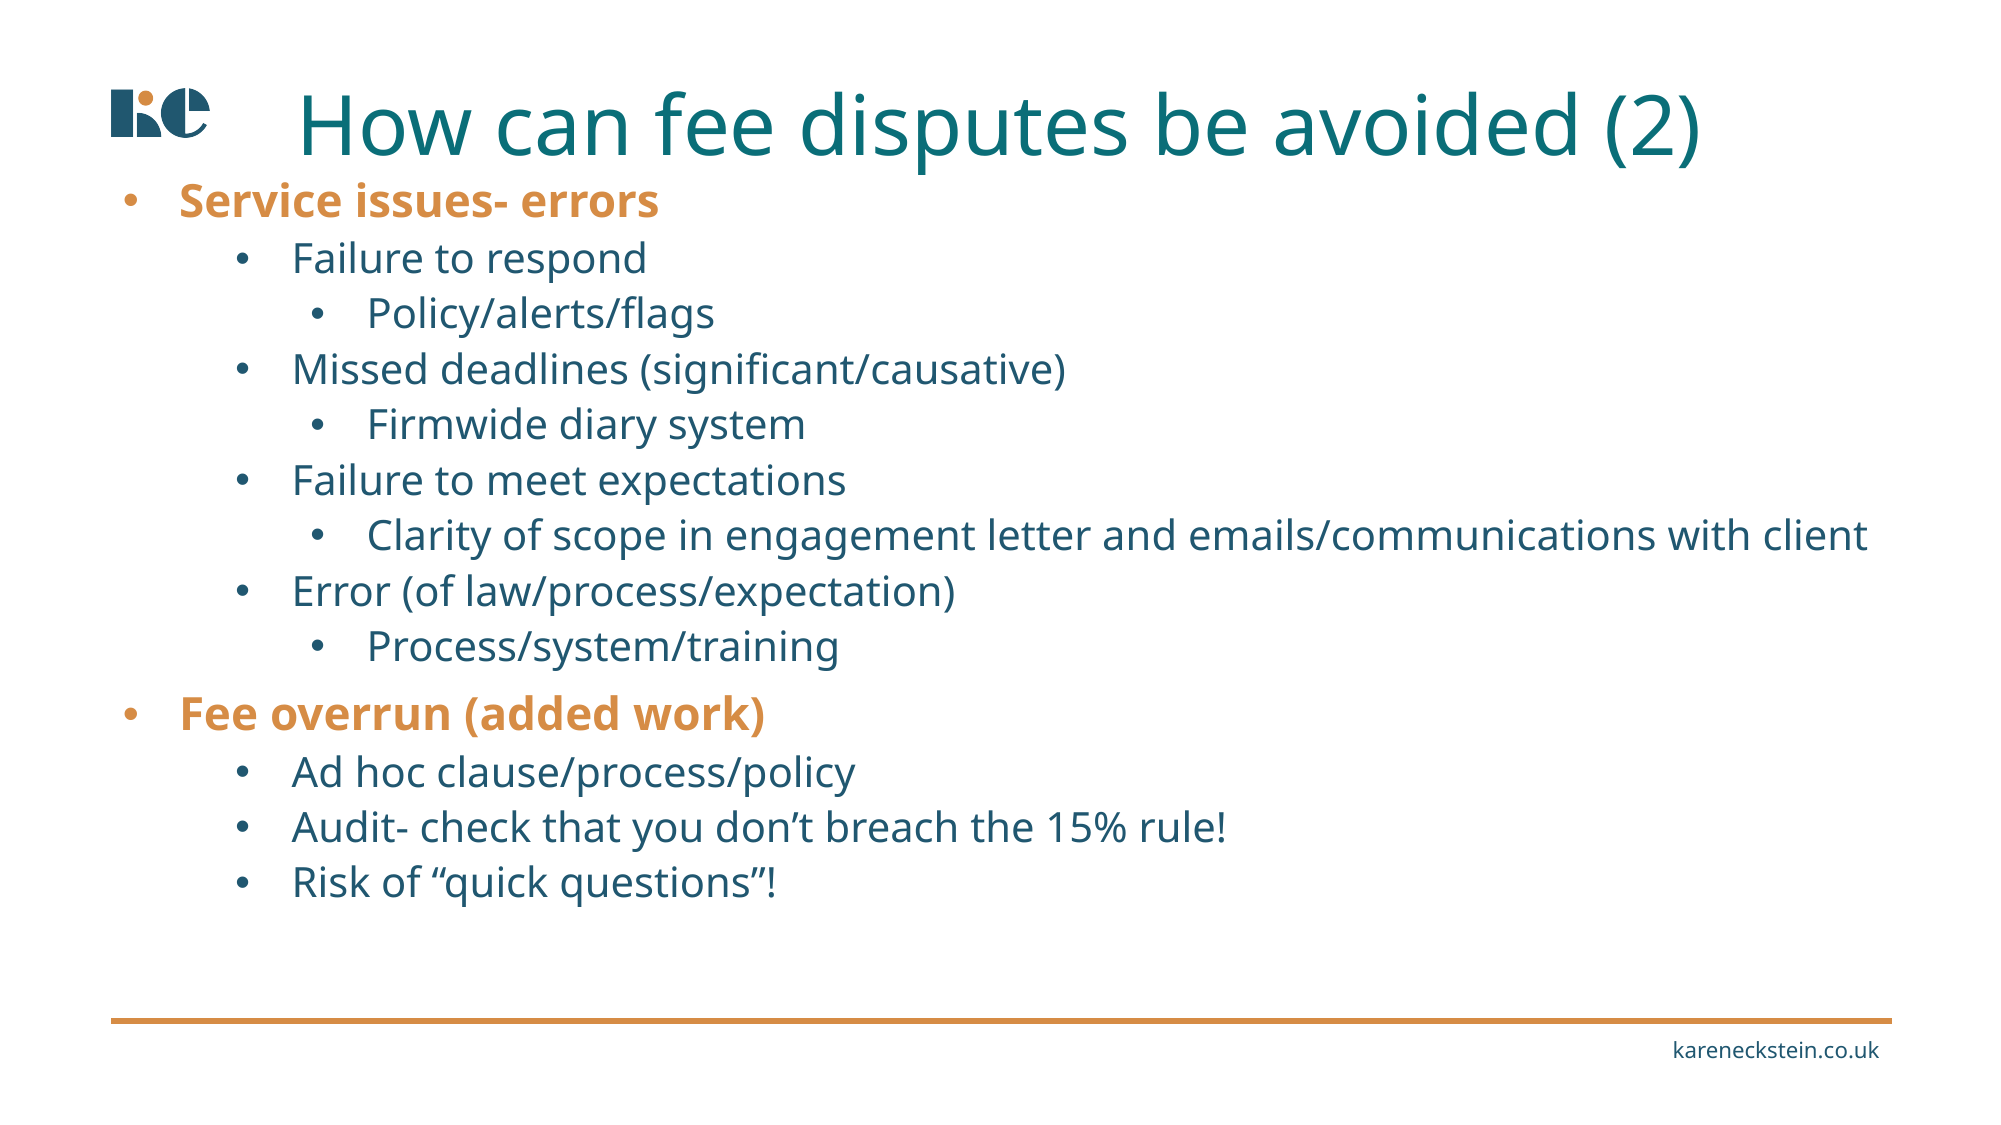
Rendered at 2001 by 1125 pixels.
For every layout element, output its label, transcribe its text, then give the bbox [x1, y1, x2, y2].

list How can fee disputes be avoided (2) [108, 52, 1892, 170]
list Service issues- errors Failure to respond Policy/alerts/flags Missed deadlines (significant/causative) Firmwide diary system Failure to meet expectations Clarity of scope in engagement letter and emails/communications with client Error (of law/process/expectation) Process/system/training Fee overrun (added work) Ad hoc clause/process/policy Audit- check that you don’t breach the 15% rule! Risk of “quick questions”! [108, 170, 1907, 995]
